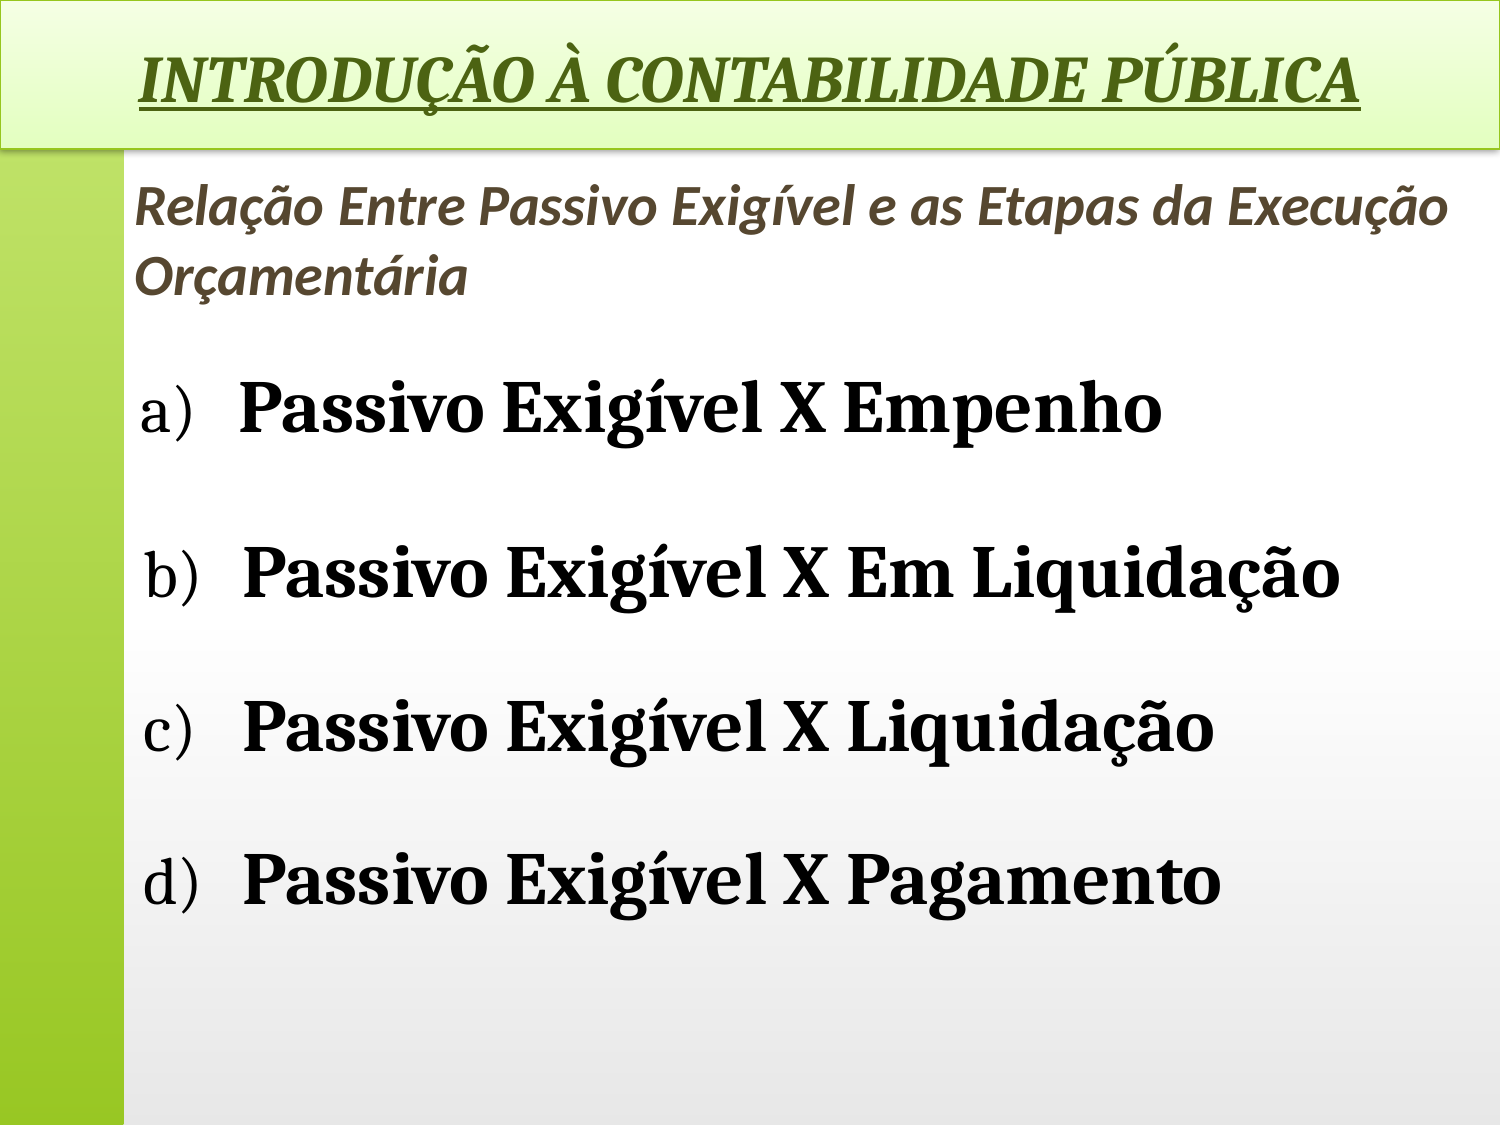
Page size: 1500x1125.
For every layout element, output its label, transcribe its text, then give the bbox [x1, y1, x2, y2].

text_box Passivo Exigível X Em Liquidação [128, 515, 1476, 621]
text_box Passivo Exigível X Empenho [125, 349, 1472, 455]
title Relação Entre Passivo Exigível e as Etapas da Execução Orçamentária [119, 157, 1478, 315]
text_box Passivo Exigível X Liquidação [128, 669, 1476, 774]
subtitle INTRODUÇÃO À CONTABILIDADE PÚBLICA [0, 0, 1500, 150]
text_box Passivo Exigível X Pagamento [128, 822, 1476, 927]
